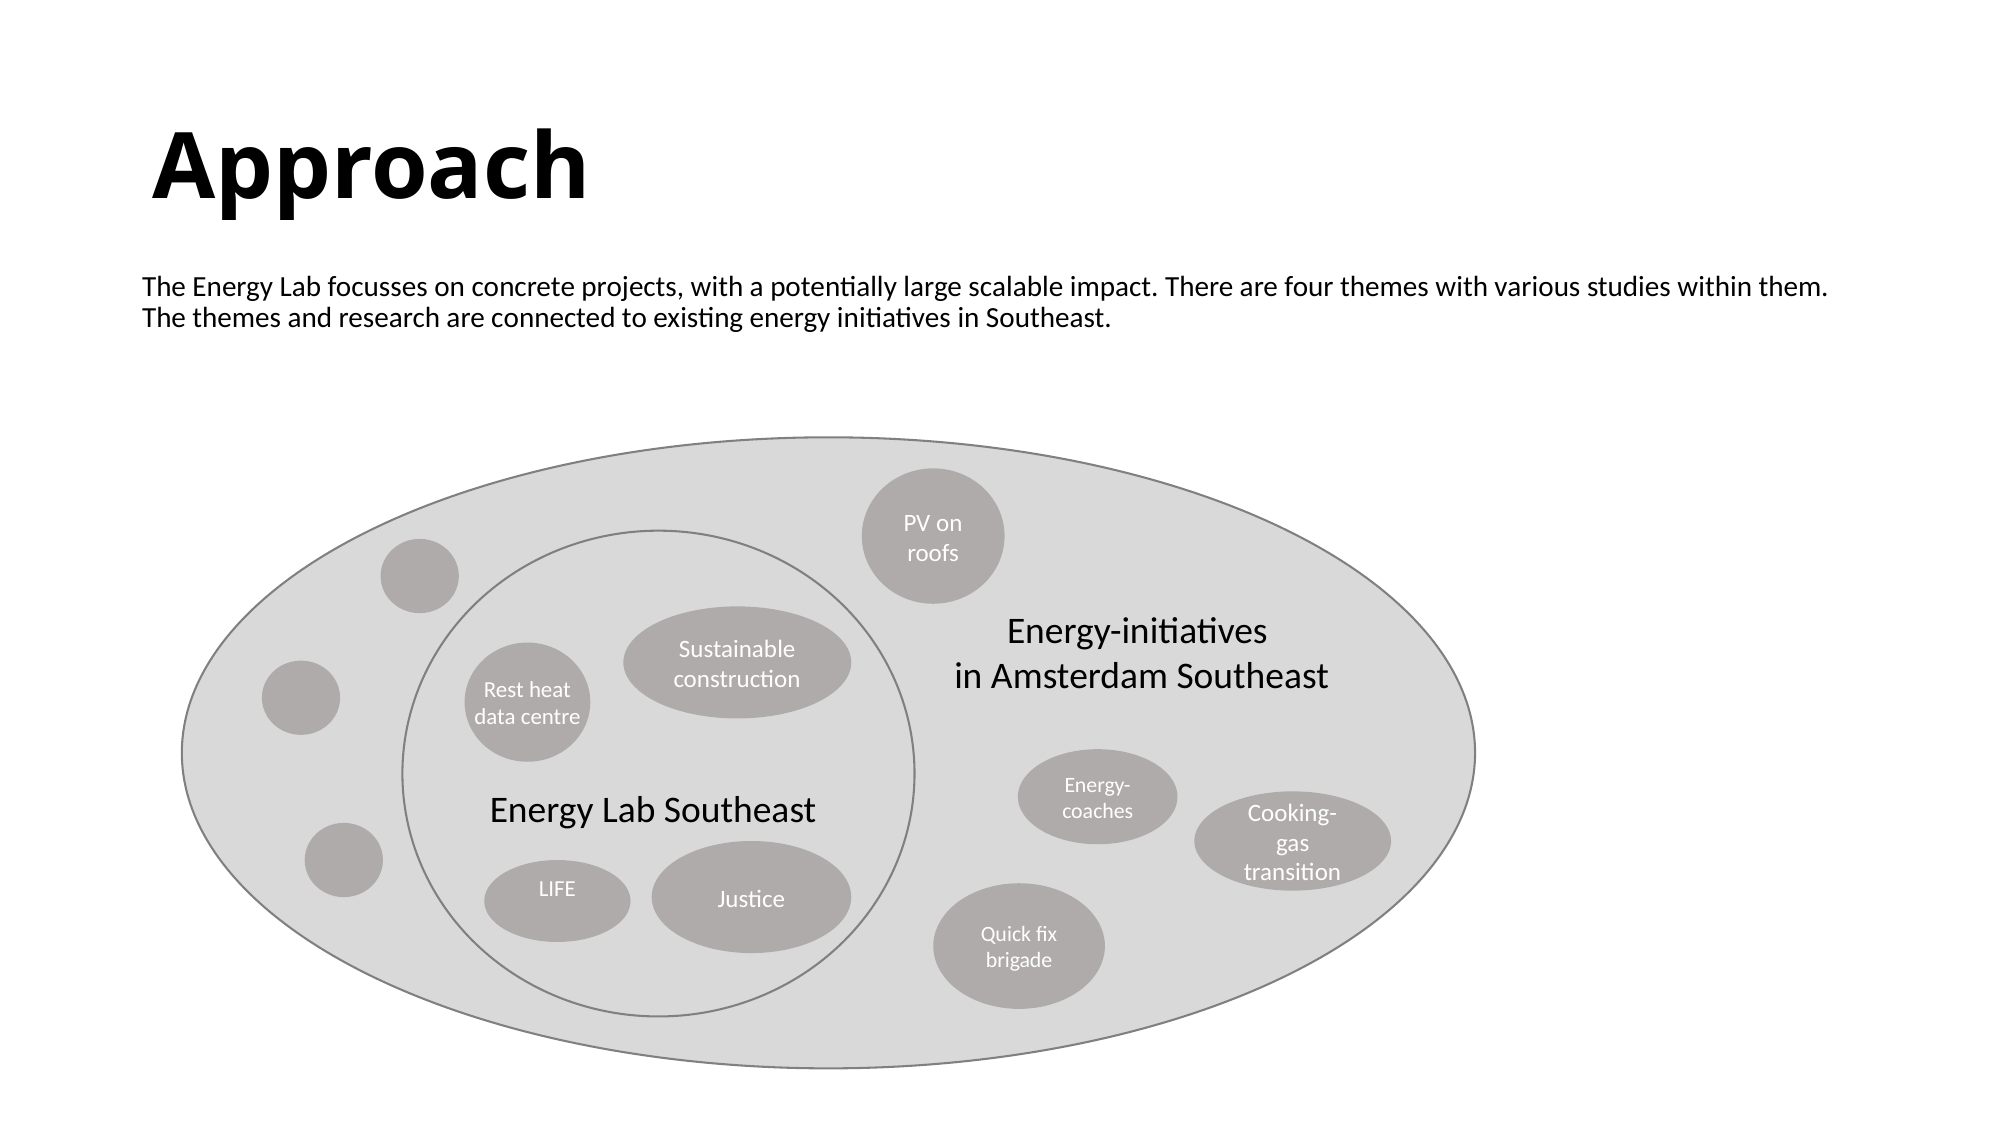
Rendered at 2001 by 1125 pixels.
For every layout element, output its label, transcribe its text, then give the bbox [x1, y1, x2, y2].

title Approach [137, 59, 1863, 278]
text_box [181, 437, 1476, 1069]
list The Energy Lab focusses on concrete projects, with a potentially large scalable impact. There are four themes with various studies within them. The themes and research are connected to existing energy initiatives in Southeast. [127, 263, 1853, 632]
